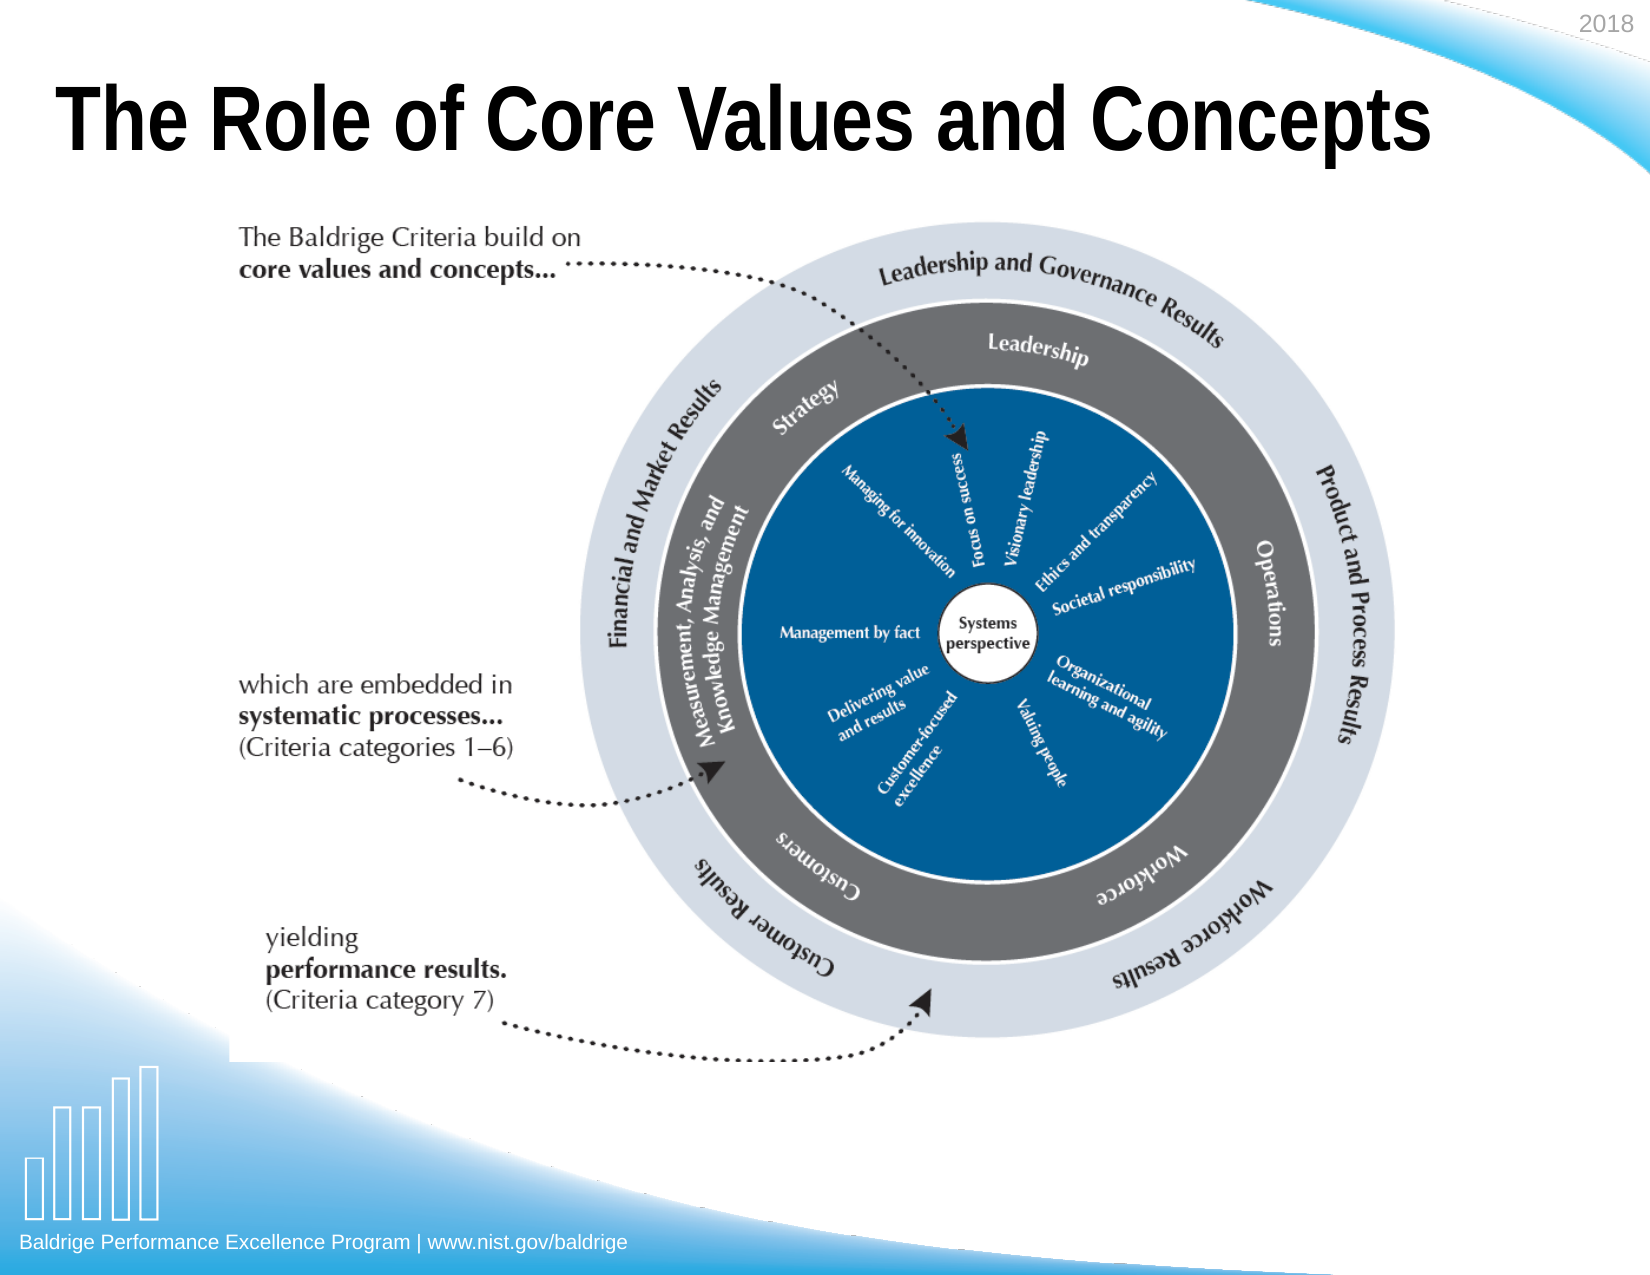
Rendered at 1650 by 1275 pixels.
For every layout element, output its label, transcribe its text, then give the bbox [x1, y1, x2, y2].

title The Role of Core Values and Concepts [40, 54, 1500, 181]
picture [229, 206, 1407, 1062]
